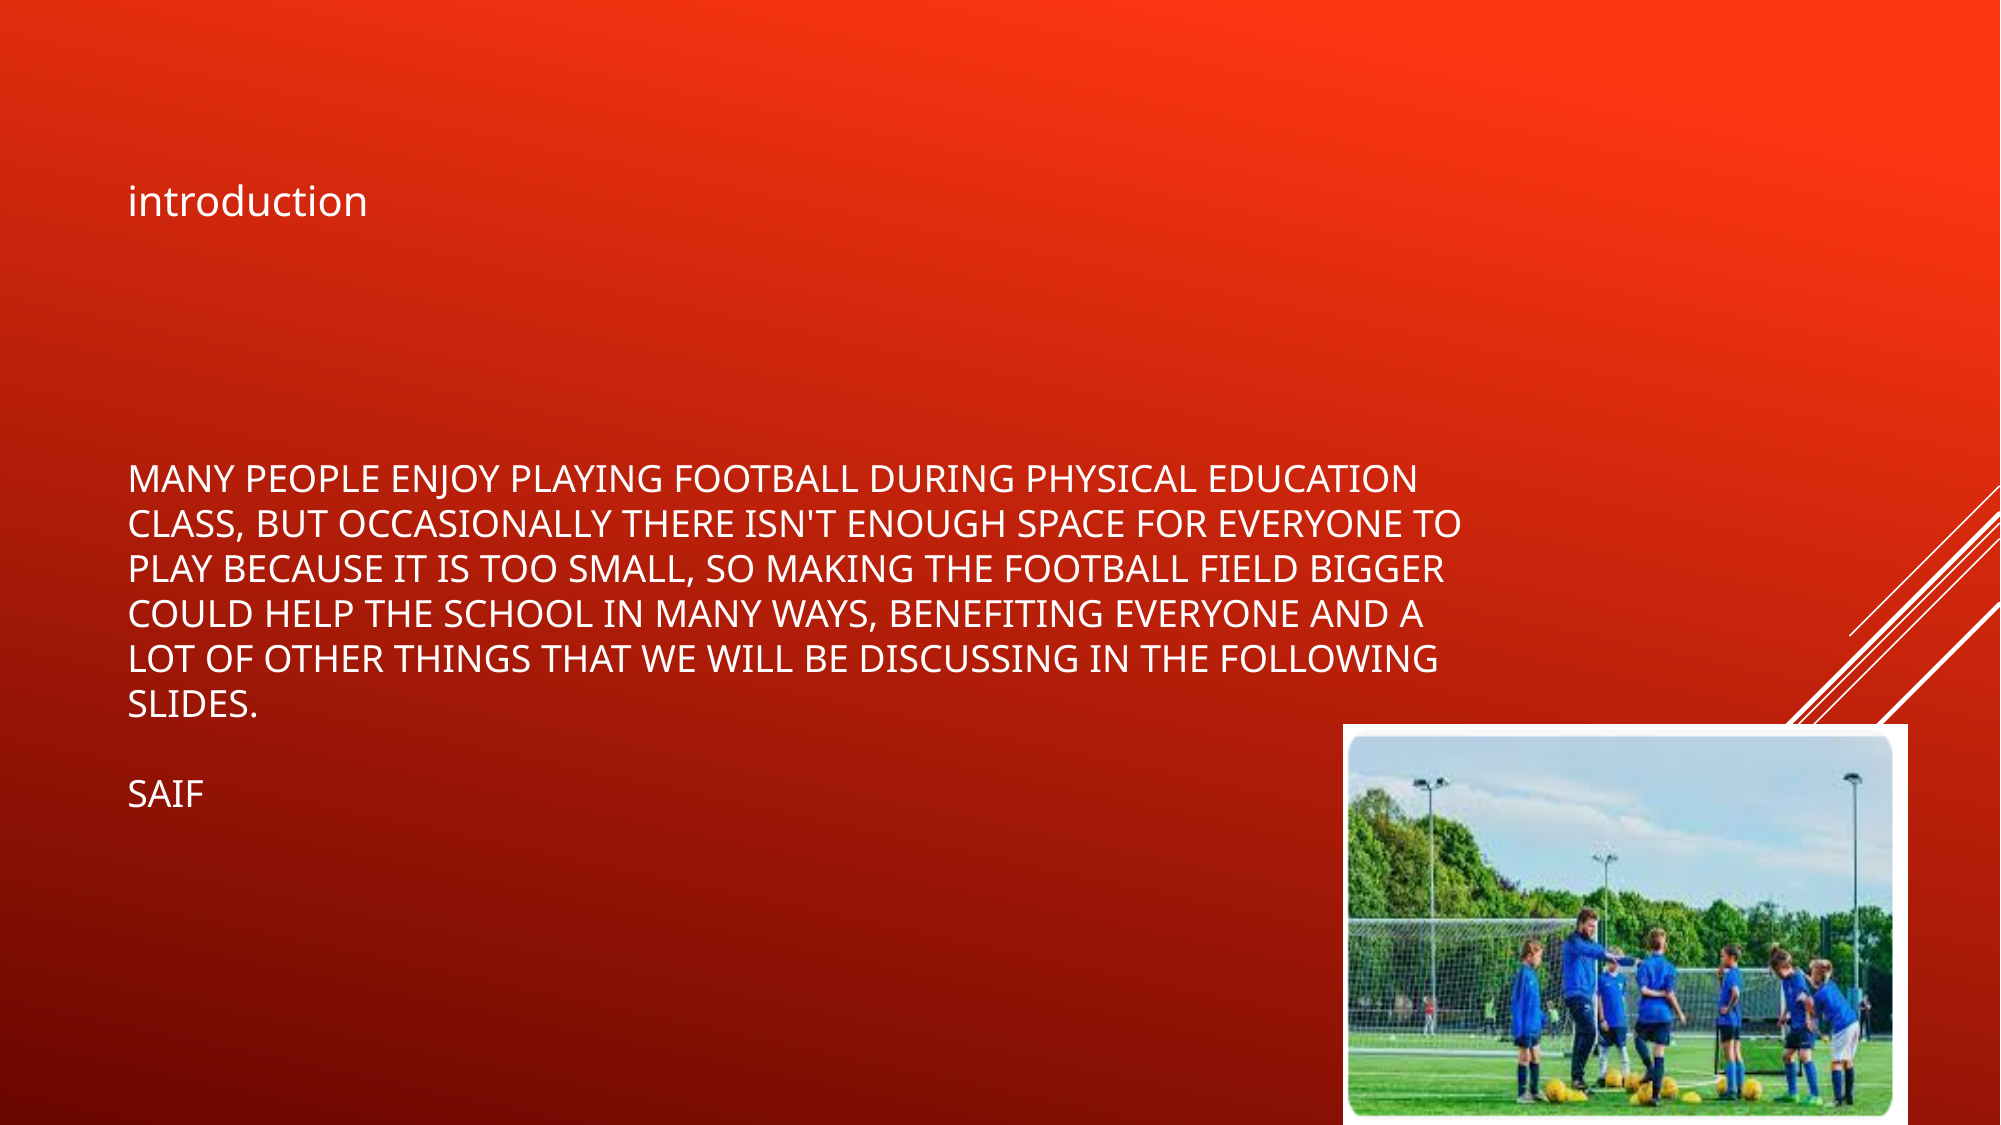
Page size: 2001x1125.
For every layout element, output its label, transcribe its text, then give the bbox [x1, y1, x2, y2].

picture [1343, 724, 1908, 1125]
title Many people enjoy playing football during physical education class, but occasionally there isn't enough space for everyone to play because it is too small, so Making the football field bigger could help the school in many ways, benefiting everyone and a lot of other things that we will be discussing in the following slides. saif [112, 287, 1513, 984]
list introduction [112, 112, 1513, 287]
